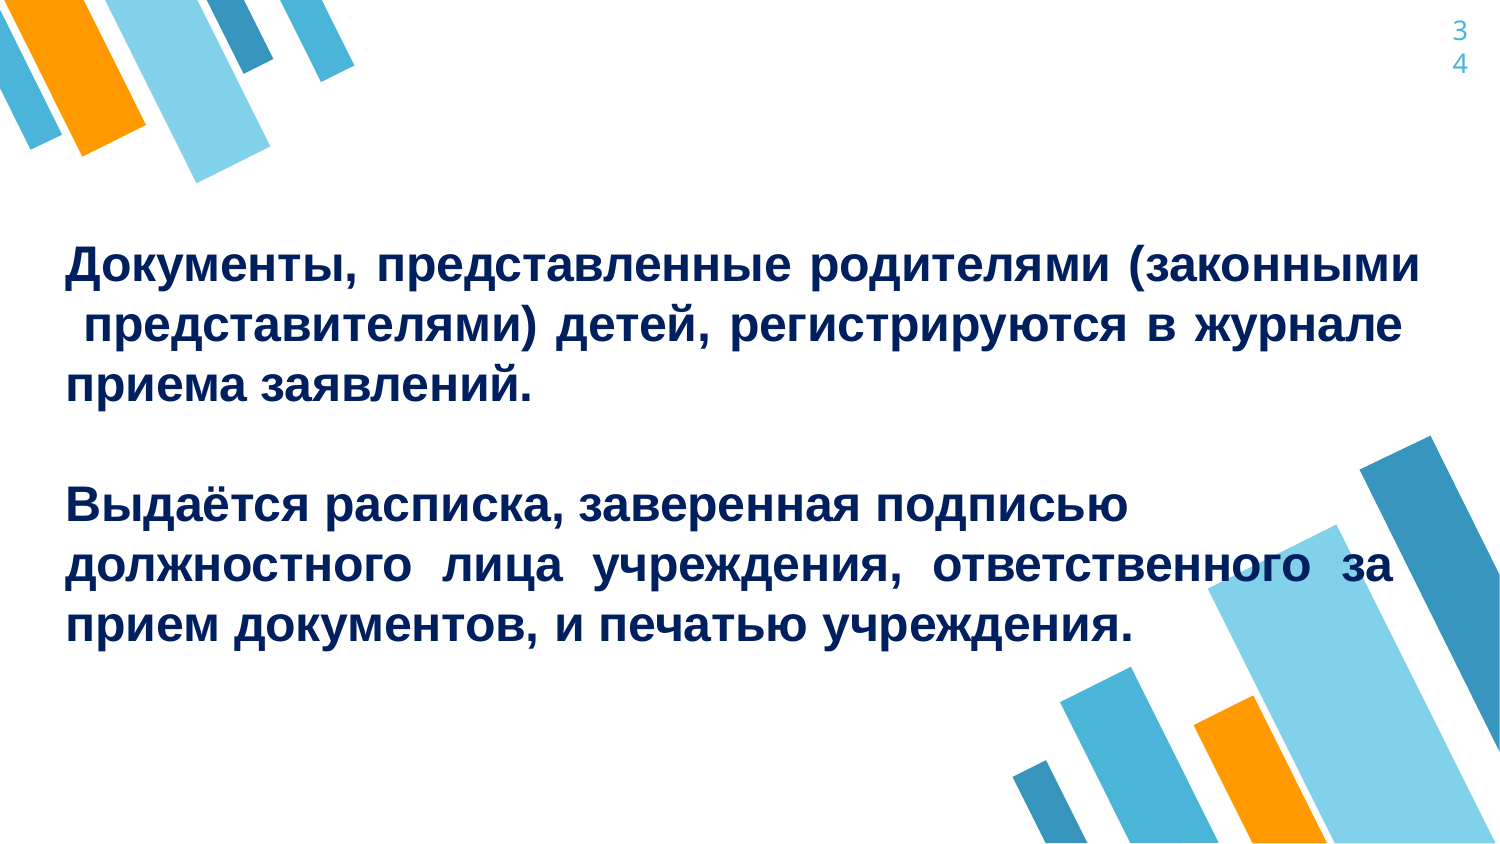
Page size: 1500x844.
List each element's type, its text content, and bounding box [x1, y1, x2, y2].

text_box 34 [1450, 11, 1481, 79]
text_box [96, 0, 1403, 130]
text_box Документы, представленные родителями (законными представителями) детей, регистрируются в журнале приема заявлений. Выдаётся расписка, заверенная подписью должностного лица учреждения, ответственного за прием документов, и печатью учреждения. [63, 229, 1422, 652]
